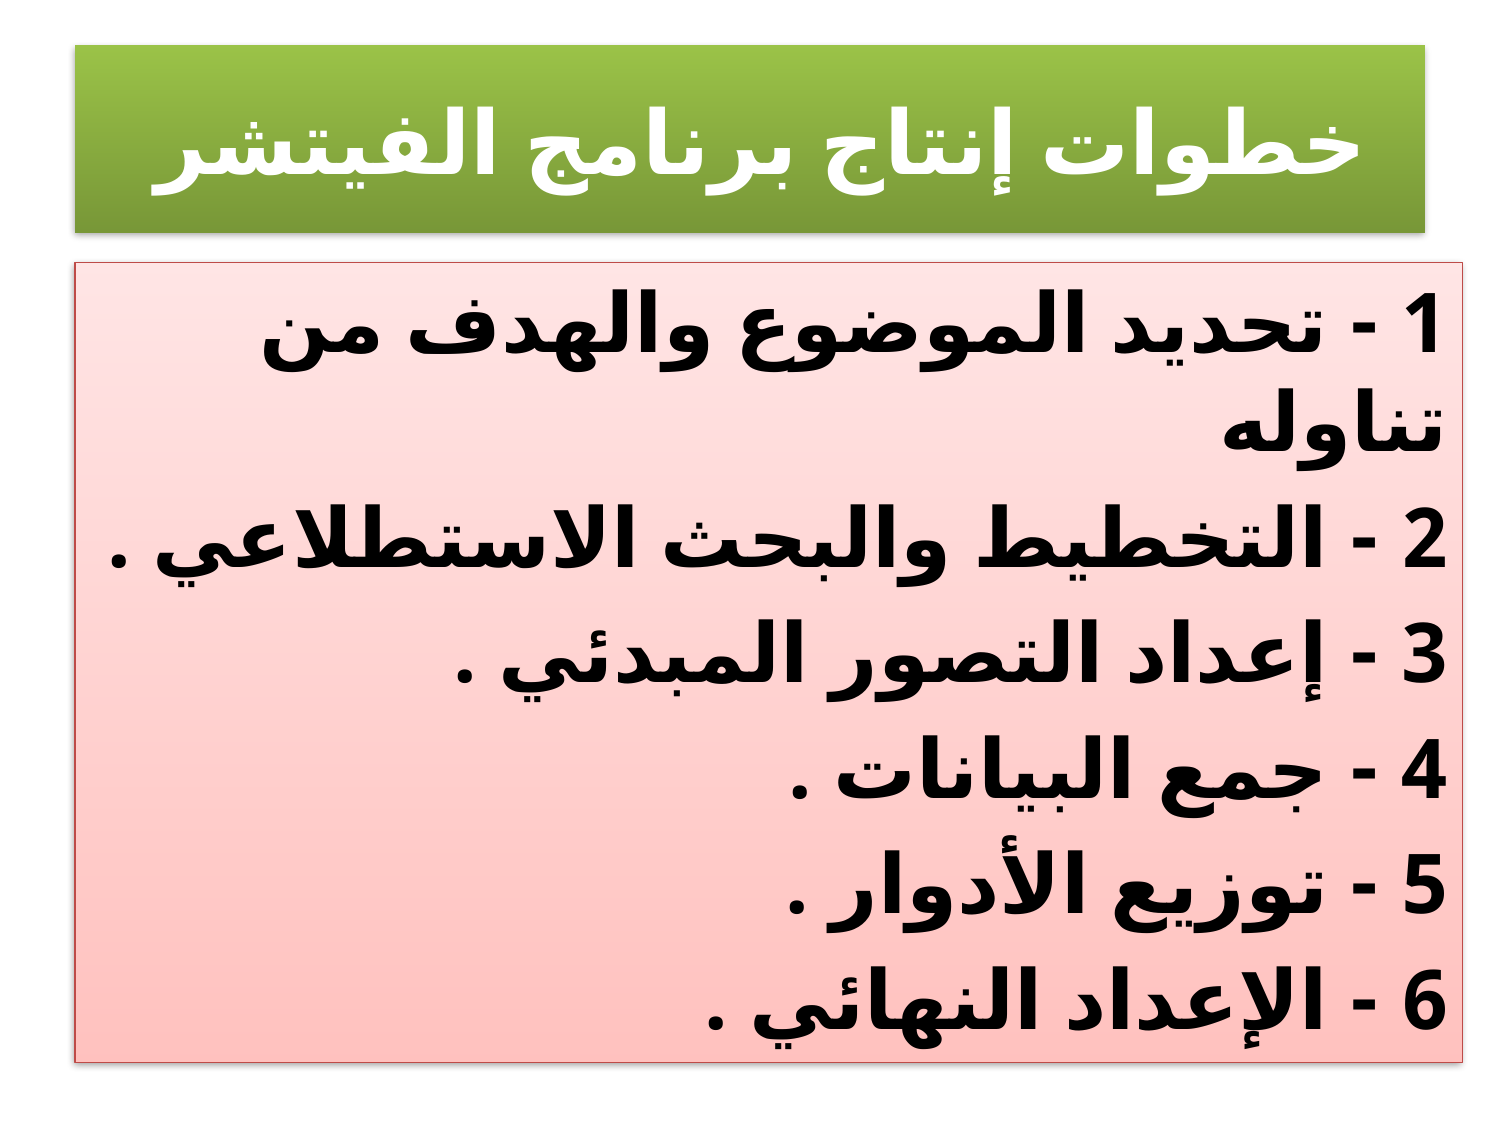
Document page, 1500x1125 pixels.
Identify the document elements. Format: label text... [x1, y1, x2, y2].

title خطوات إنتاج برنامج الفيتشر [75, 45, 1425, 233]
list 1 - تحديد الموضوع والهدف من تناوله 2 - التخطيط والبحث الاستطلاعي . 3 - إعداد التصور المبدئي . 4 - جمع البيانات . 5 - توزيع الأدوار . 6 - الإعداد النهائي . [74, 262, 1463, 1063]
